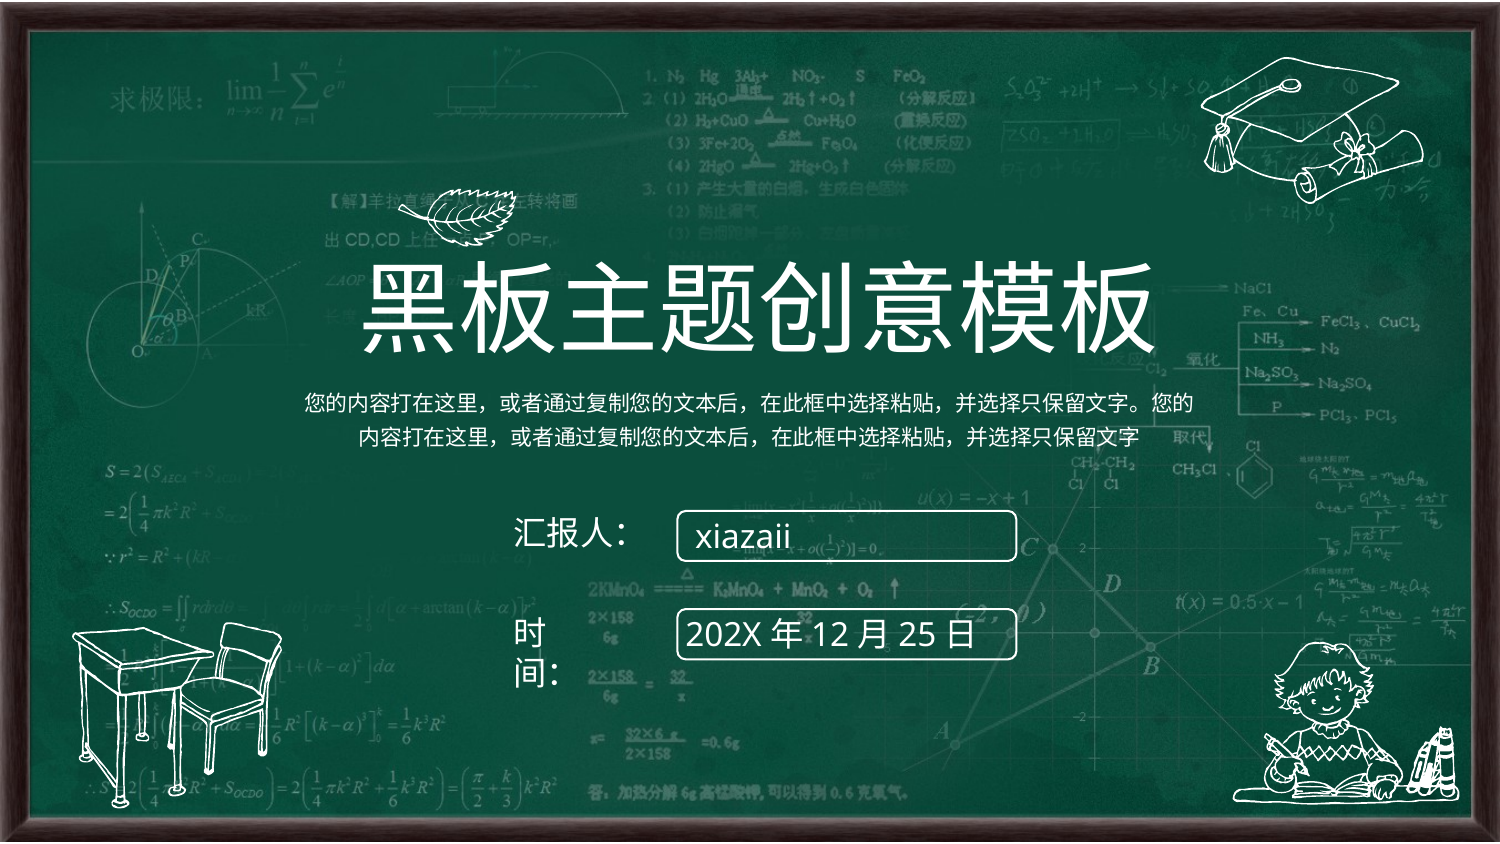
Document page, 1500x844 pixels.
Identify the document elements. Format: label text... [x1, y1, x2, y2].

text_box 您的内容打在这里，或者通过复制您的文本后，在此框中选择粘贴，并选择只保留文字。您的内容打在这里，或者通过复制您的文本后，在此框中选择粘贴，并选择只保留文字 [282, 374, 1218, 458]
text_box xiazaii [680, 507, 912, 511]
text_box 时 间： [498, 604, 649, 700]
text_box [72, 622, 282, 809]
text_box [1200, 56, 1424, 205]
text_box [676, 509, 1018, 562]
text_box 202X年12月25日 [670, 605, 1017, 661]
text_box 黑板主题创意模板 [318, 238, 1199, 374]
text_box 汇报人： [498, 504, 657, 560]
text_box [1232, 641, 1461, 805]
text_box [397, 188, 517, 247]
picture [0, 2, 1500, 842]
